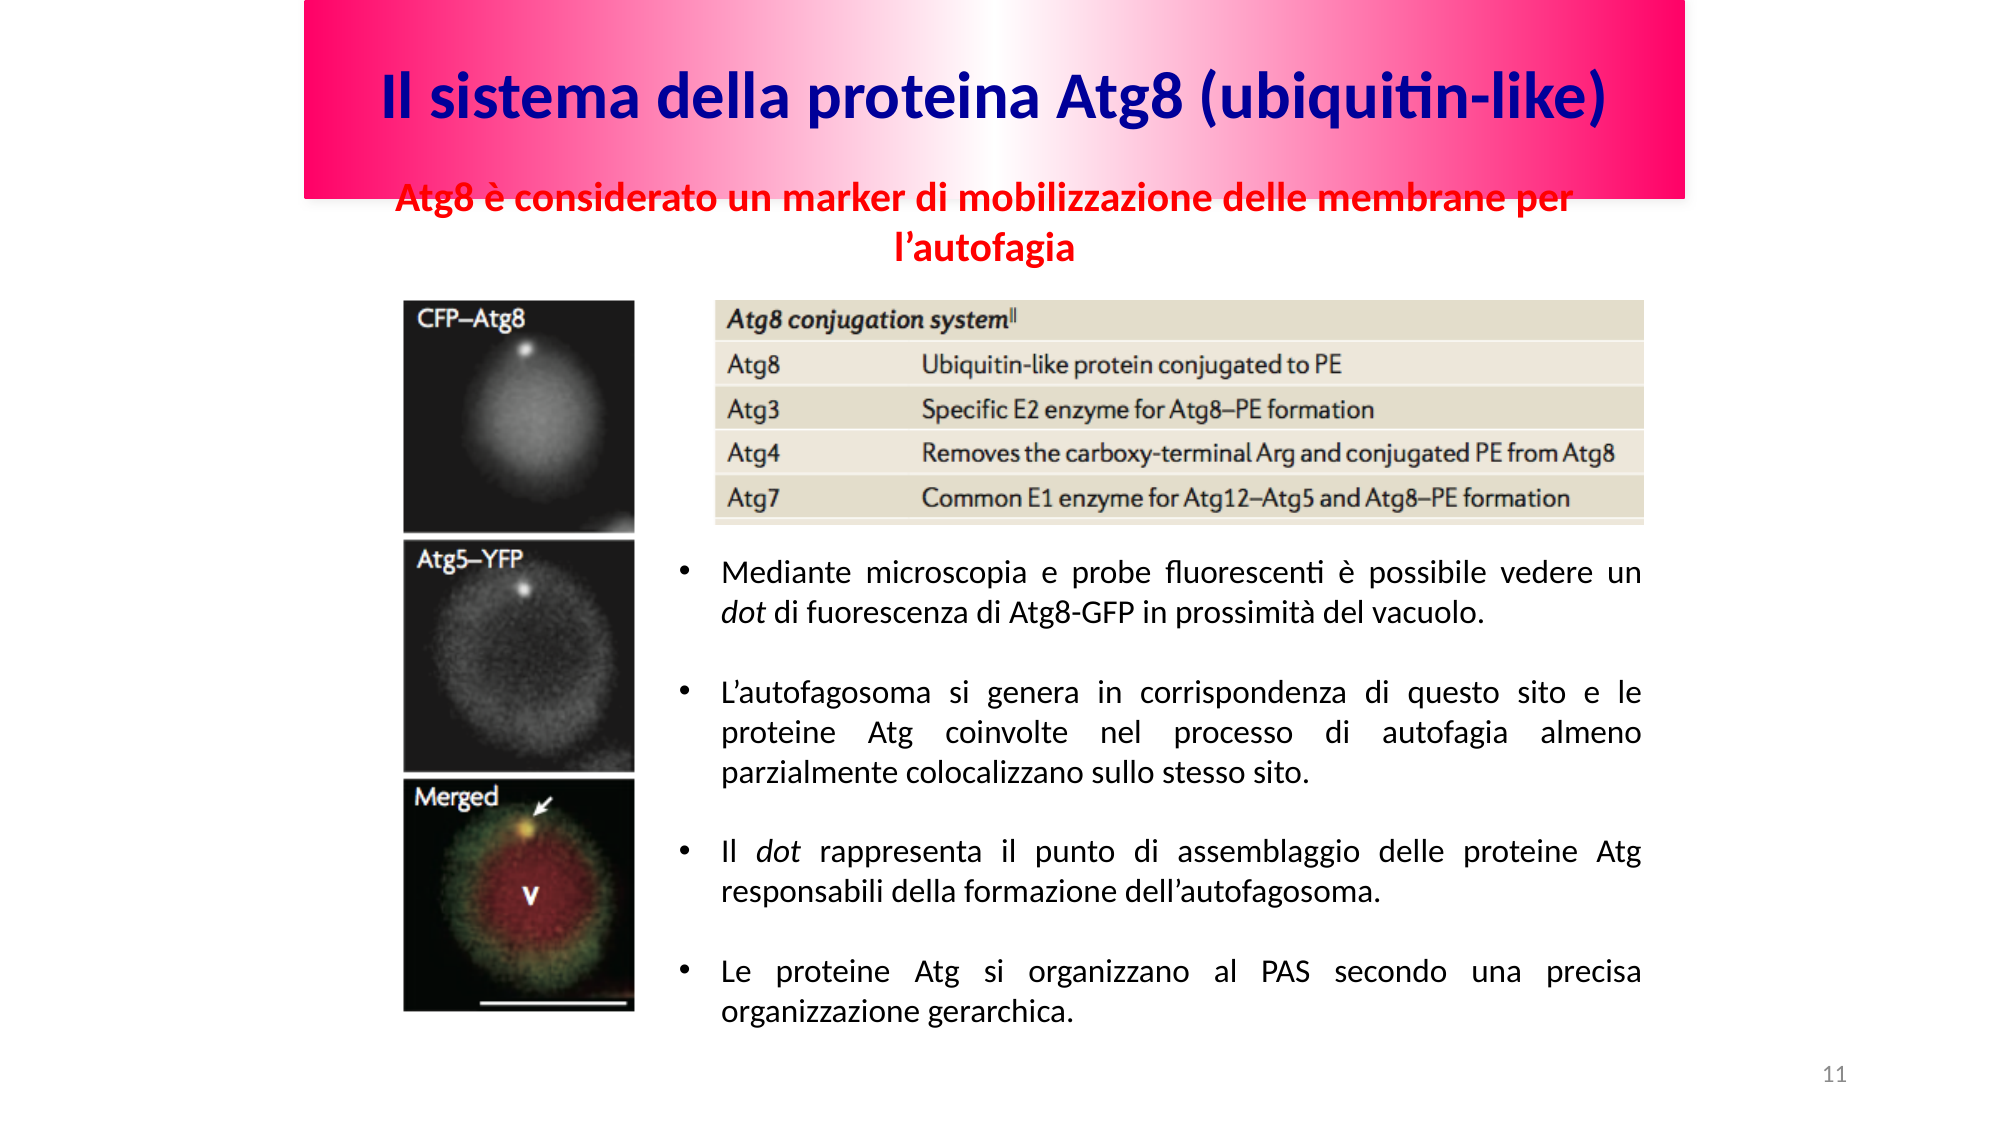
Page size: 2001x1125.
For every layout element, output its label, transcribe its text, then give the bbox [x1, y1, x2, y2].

text_box Mediante microscopia e probe fluorescenti è possibile vedere un dot di fuorescenza di Atg8-GFP in prossimità del vacuolo. L’autofagosoma si genera in corrispondenza di questo sito e le proteine Atg coinvolte nel processo di autofagia almeno parzialmente colocalizzano sullo stesso sito. Il dot rappresenta il punto di assemblaggio delle proteine Atg responsabili della formazione dell’autofagosoma. Le proteine Atg si organizzano al PAS secondo una precisa organizzazione gerarchica. [664, 542, 1659, 1037]
text_box Atg8 è considerato un marker di mobilizzazione delle membrane per l’autofagia [294, 162, 1675, 277]
picture [711, 300, 1644, 525]
slide_number 11 [1412, 1042, 1863, 1103]
title Il sistema della proteina Atg8 (ubiquitin-like) [304, 0, 1685, 199]
picture [396, 298, 647, 1015]
